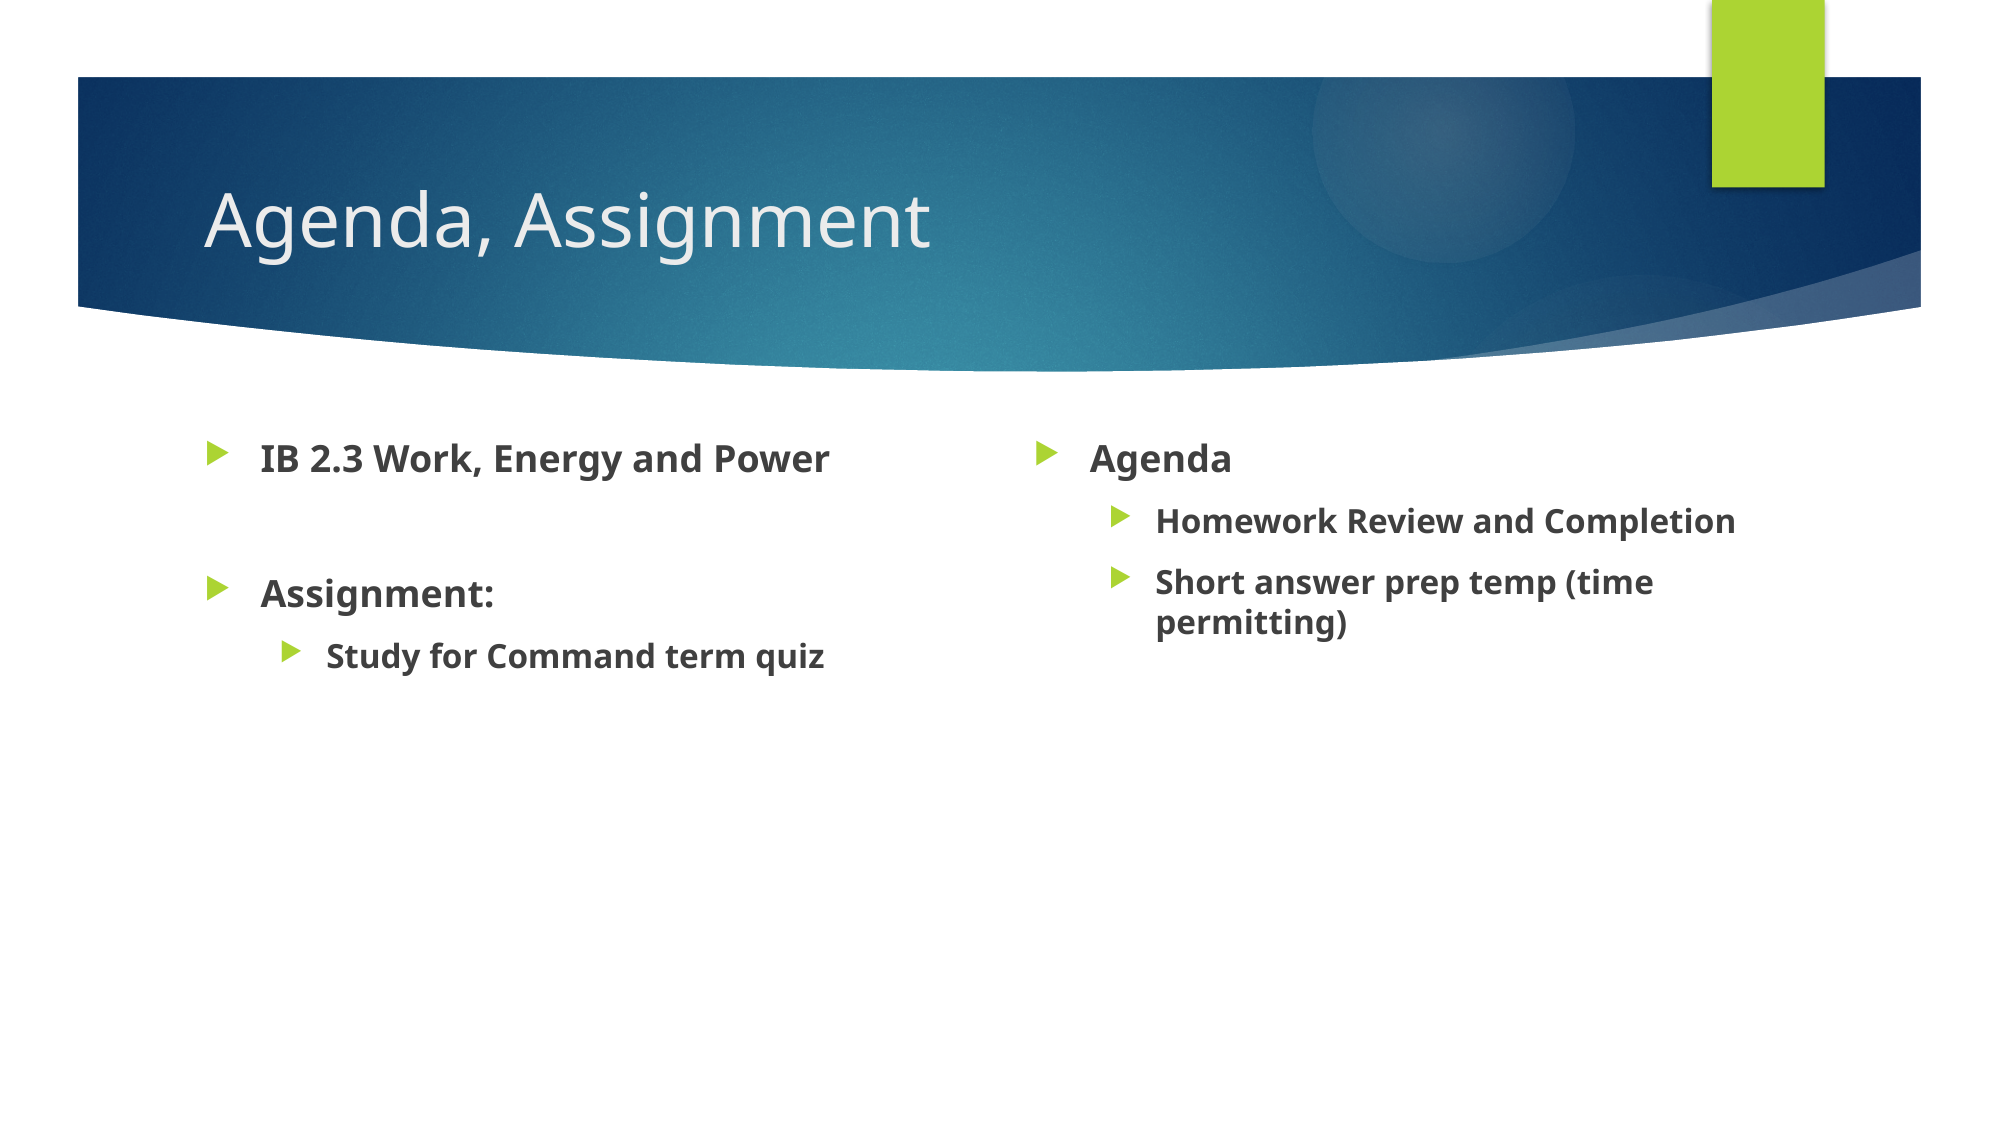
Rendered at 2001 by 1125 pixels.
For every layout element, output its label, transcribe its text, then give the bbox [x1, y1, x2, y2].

title Agenda, Assignment [189, 159, 1627, 276]
list IB 2.3 Work, Energy and Power Assignment: Study for Command term quiz [189, 427, 981, 988]
list Agenda Homework Review and Completion Short answer prep temp (time permitting) [1018, 427, 1810, 988]
